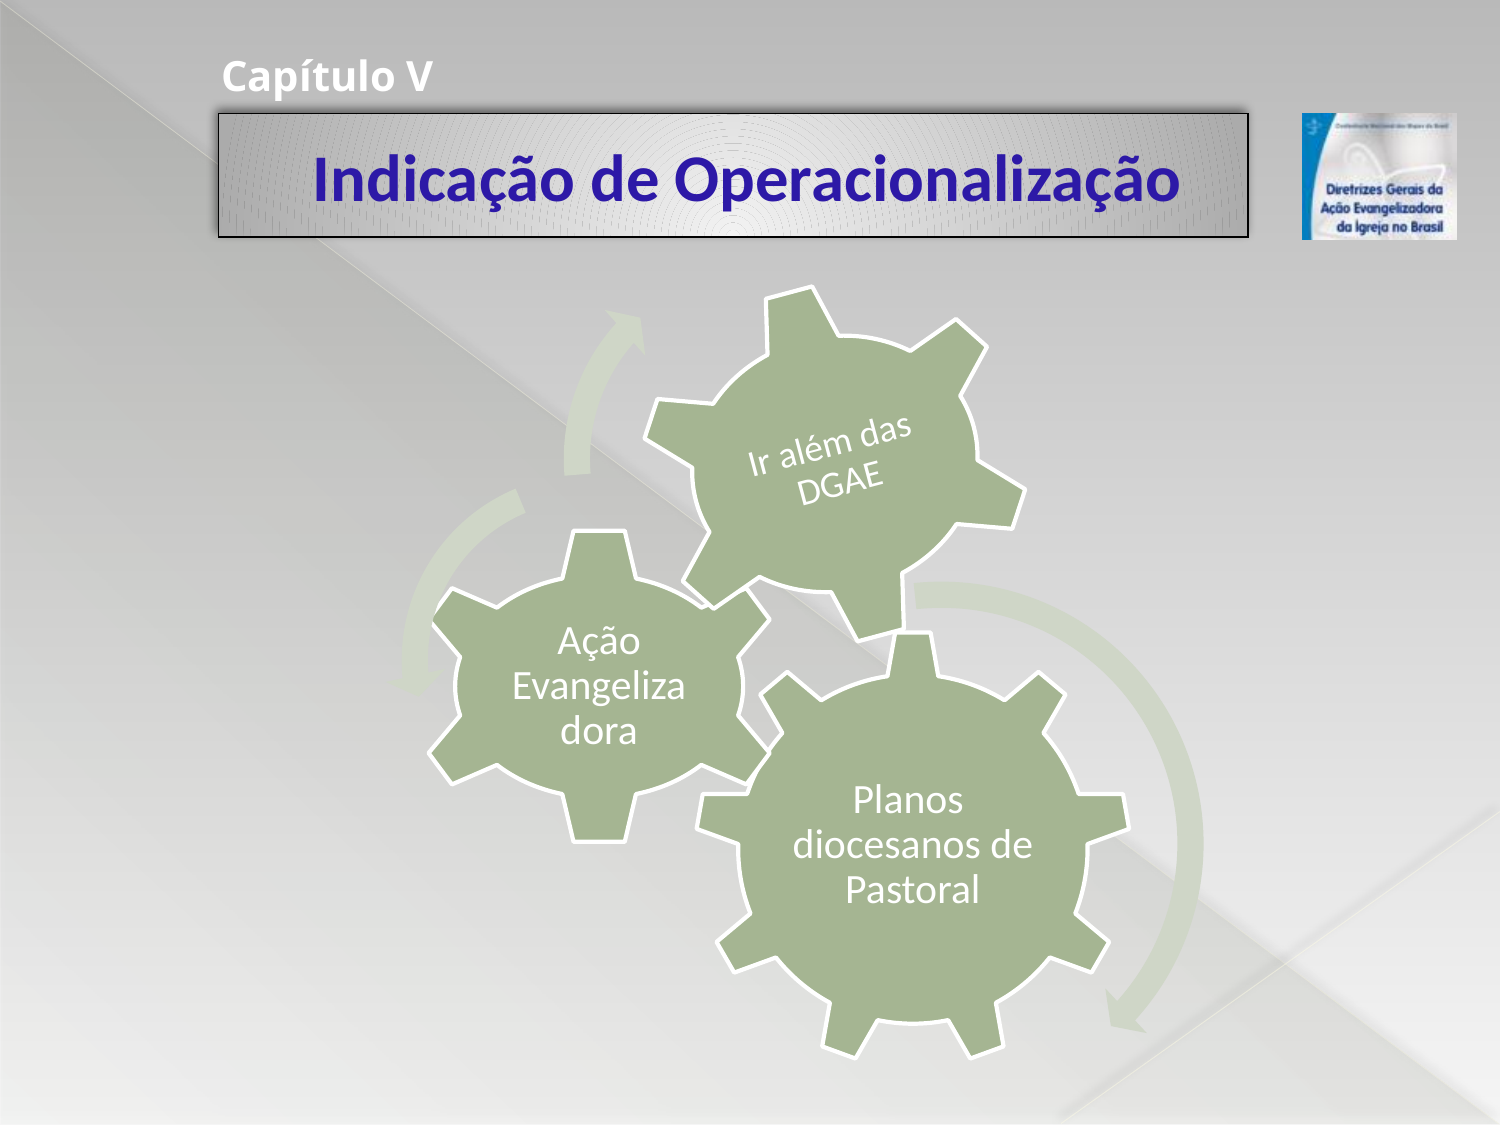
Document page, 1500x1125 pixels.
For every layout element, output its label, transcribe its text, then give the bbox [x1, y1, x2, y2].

text_box Capítulo V [206, 42, 490, 108]
title Indicação de Operacionalização [218, 113, 1249, 238]
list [1302, 113, 1458, 240]
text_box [159, 255, 1310, 1050]
